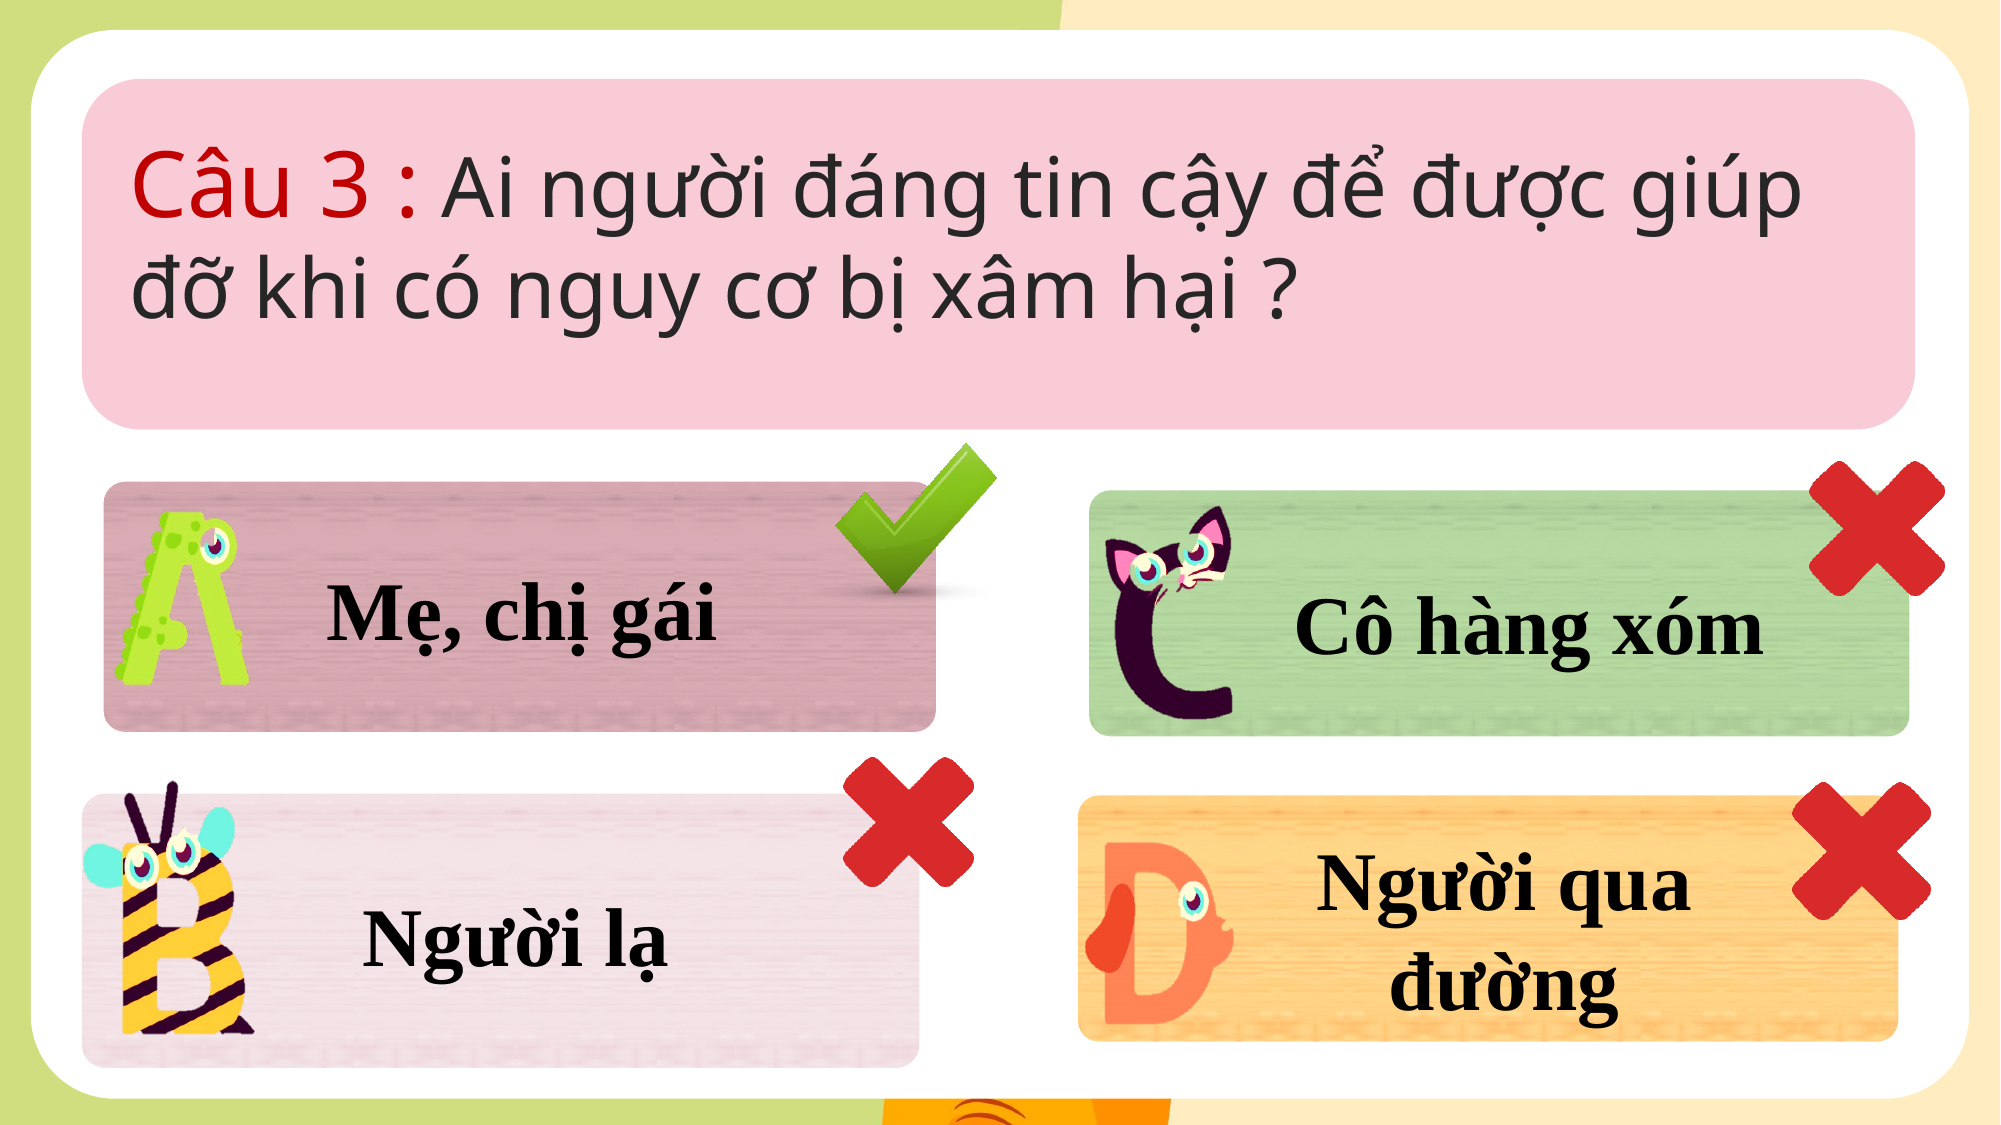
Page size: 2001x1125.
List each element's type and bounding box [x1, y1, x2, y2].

picture [0, 0, 2001, 1125]
text_box [81, 78, 1942, 430]
text_box [79, 729, 920, 1071]
text_box [30, 29, 1969, 1099]
text_box [1077, 778, 1899, 1085]
text_box [1, 378, 937, 733]
text_box [1084, 465, 1910, 780]
